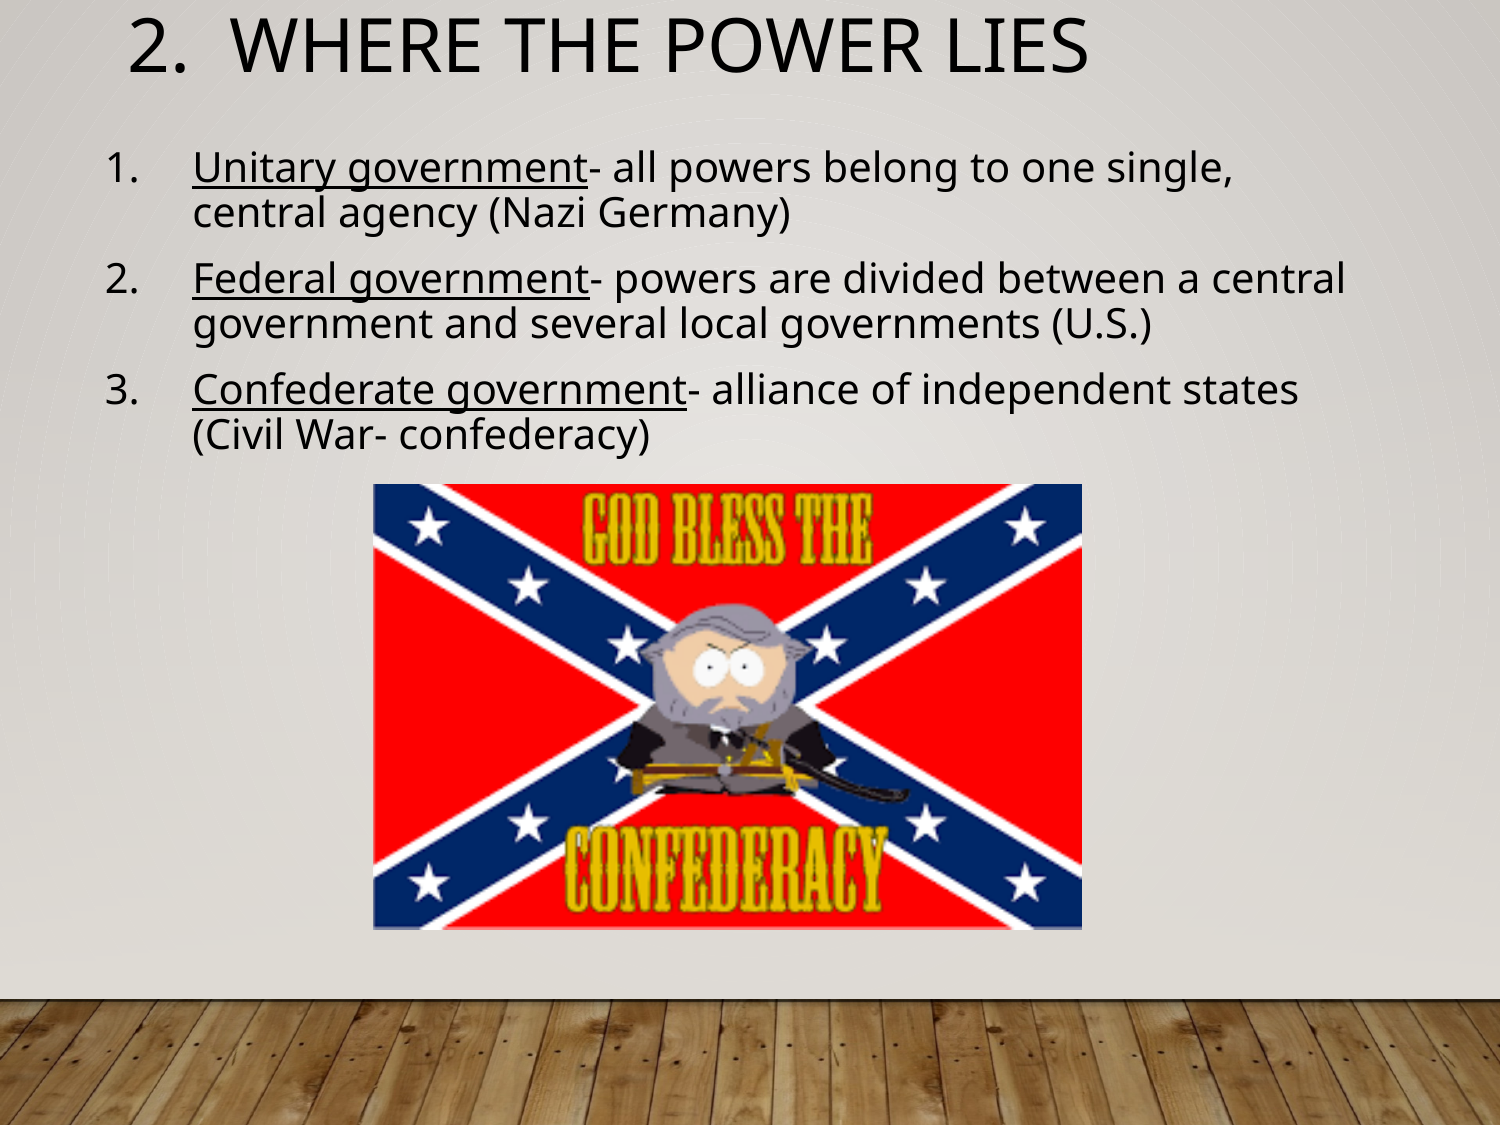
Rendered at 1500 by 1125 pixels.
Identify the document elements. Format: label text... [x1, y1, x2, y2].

title 2. Where the power lies [112, 0, 1388, 188]
list Unitary government- all powers belong to one single, central agency (Nazi Germany) Federal government- powers are divided between a central government and several local governments (U.S.) Confederate government- alliance of independent states (Civil War- confederacy) [89, 139, 1365, 465]
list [372, 484, 1082, 930]
picture [0, 999, 1500, 1125]
